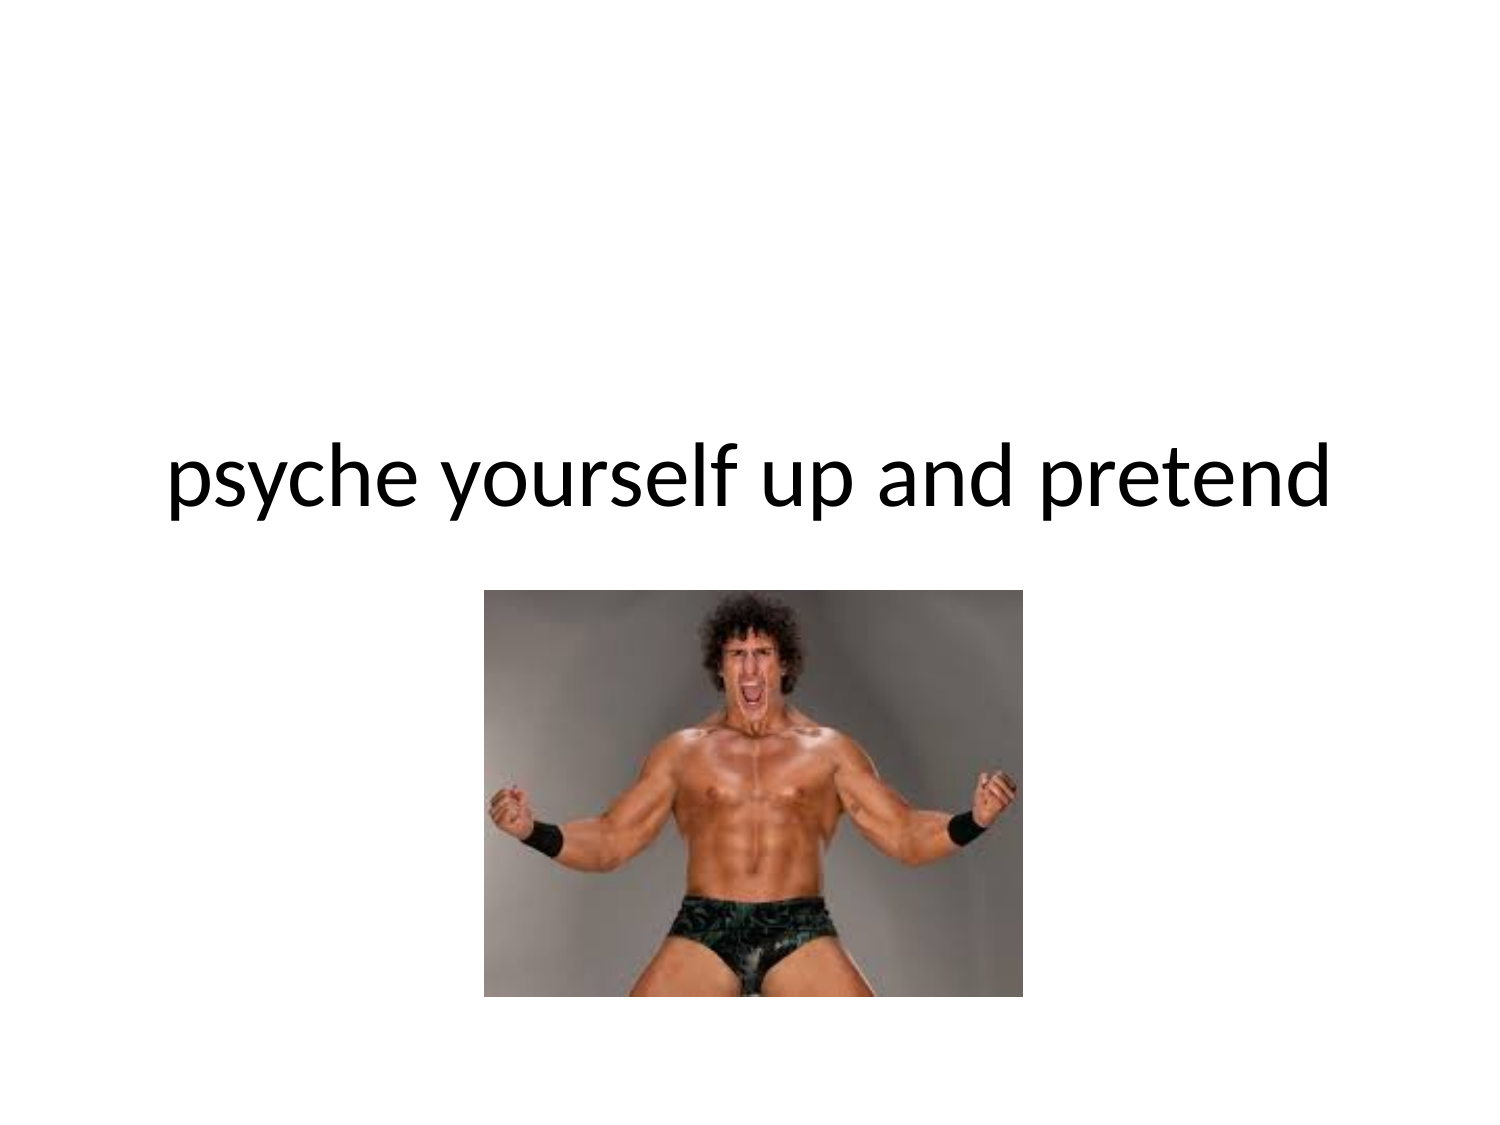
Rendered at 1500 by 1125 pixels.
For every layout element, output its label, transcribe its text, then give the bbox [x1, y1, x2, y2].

title psyche yourself up and pretend [112, 349, 1388, 591]
picture [484, 590, 1023, 998]
